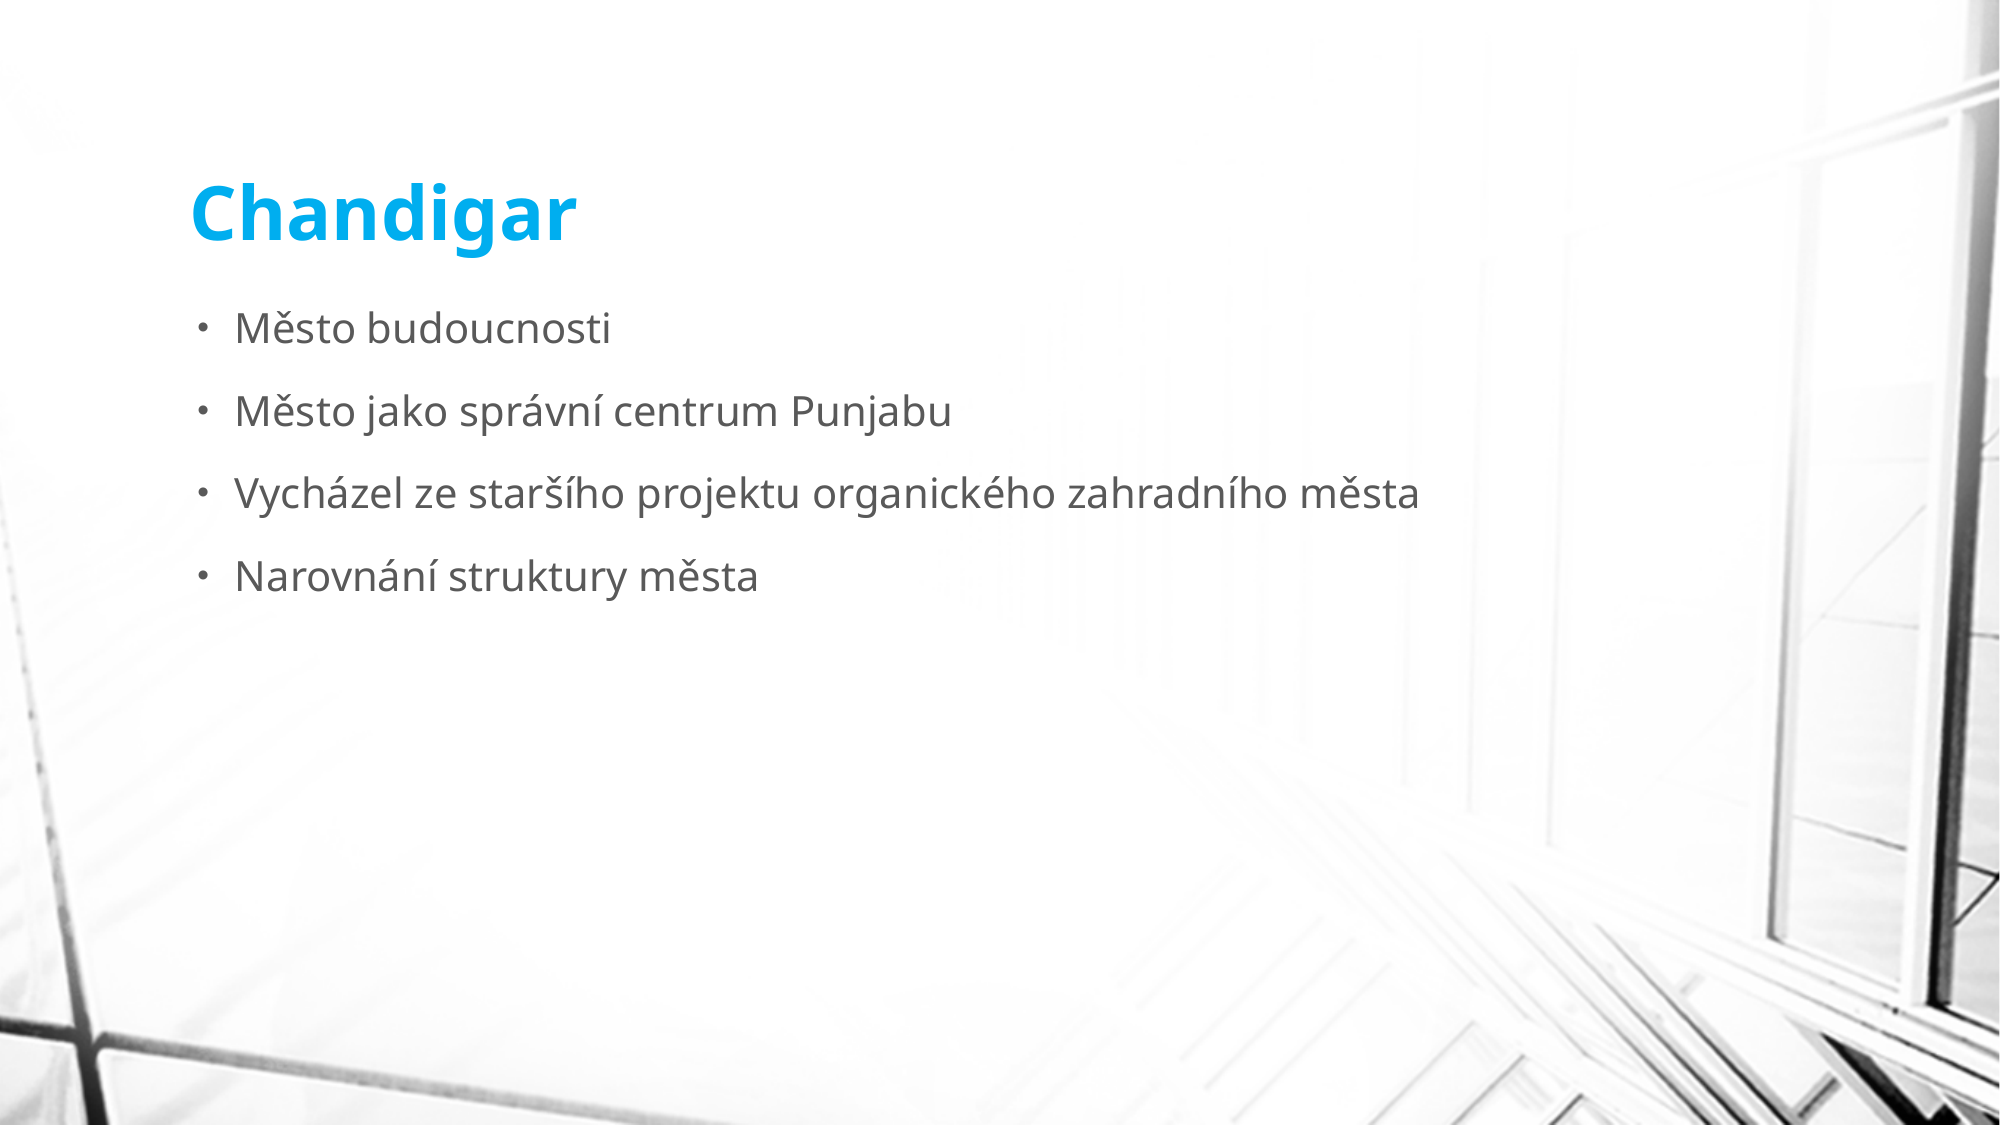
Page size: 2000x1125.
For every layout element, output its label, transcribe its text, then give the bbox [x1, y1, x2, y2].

list Město budoucnosti Město jako správní centrum Punjabu Vycházel ze staršího projektu organického zahradního města Narovnání struktury města [174, 299, 1600, 988]
title Chandigar [174, 87, 1600, 263]
picture [0, 0, 2000, 1125]
